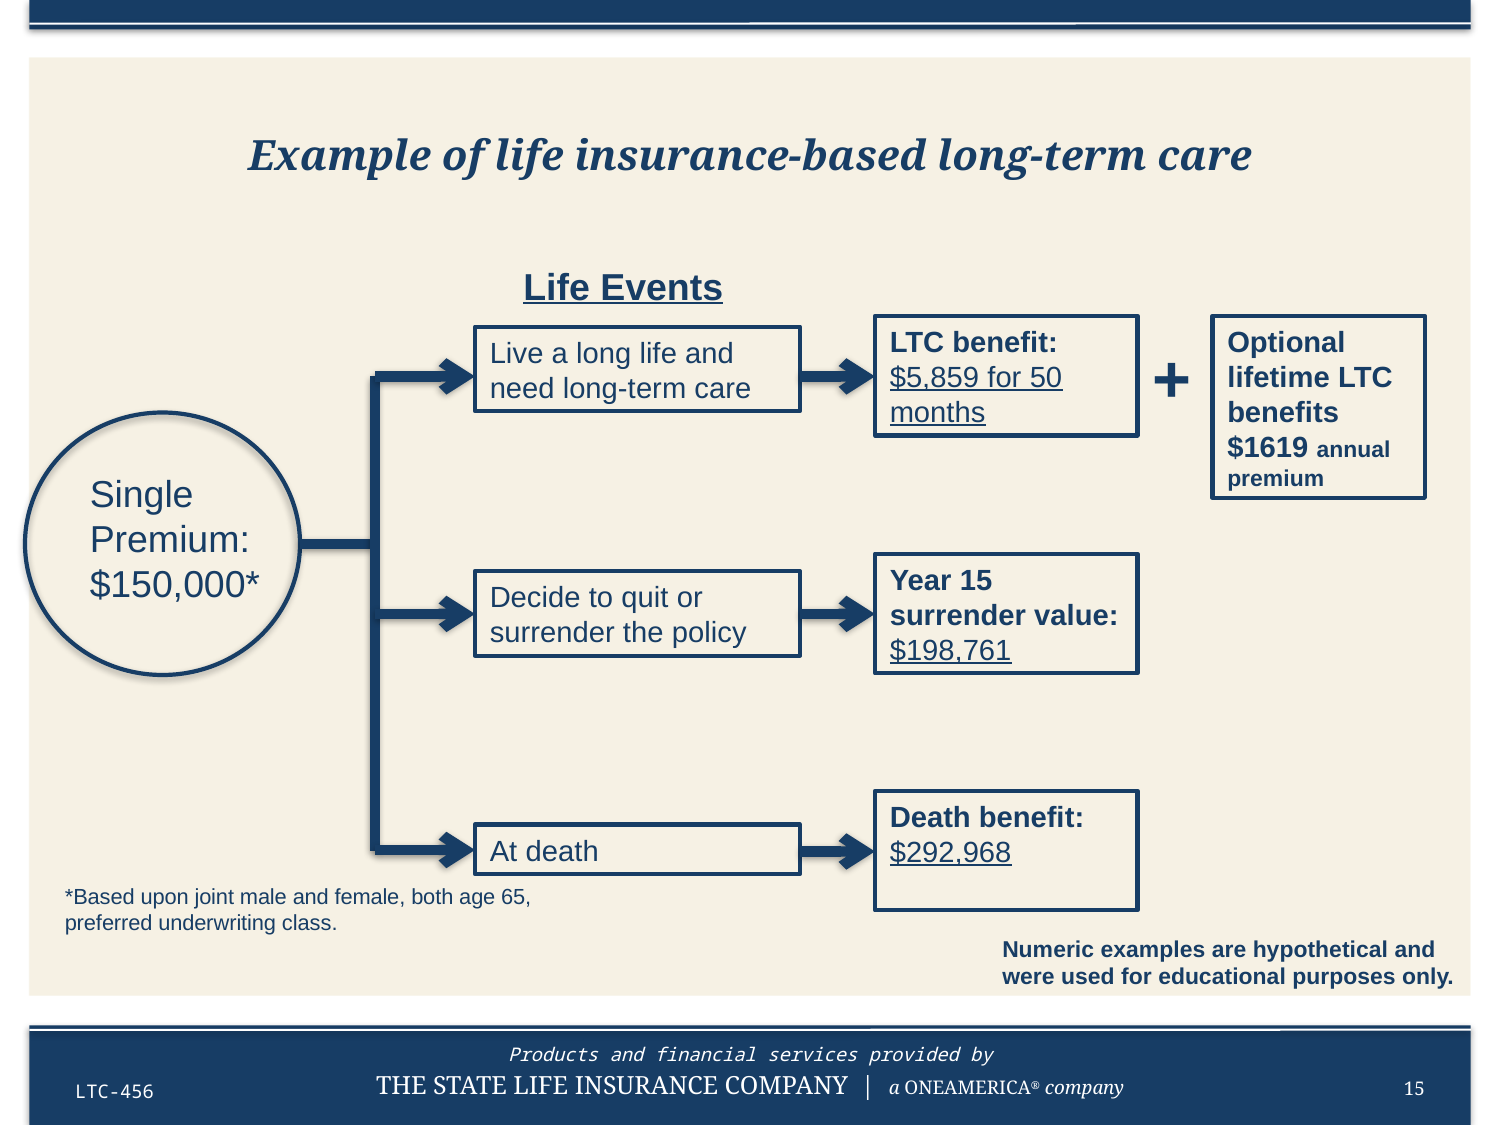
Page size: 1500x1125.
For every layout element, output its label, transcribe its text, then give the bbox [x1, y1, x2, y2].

text_box Year 15 surrender value: $198,761 [875, 553, 1138, 674]
text_box At death [474, 824, 800, 875]
text_box Live a long life and need long-term care [474, 326, 800, 412]
text_box Numeric examples are hypothetical and were used for educational purposes only. [987, 927, 1488, 997]
slide_number LTC-456 [75, 1042, 200, 1103]
text_box + [1137, 328, 1188, 424]
picture [0, 0, 1500, 1125]
text_box Decide to quit or surrender the policy [474, 571, 800, 656]
text_box Single Premium: $150,000* [74, 462, 288, 613]
text_box Death benefit: $292,968 [875, 790, 1138, 911]
text_box Life Events [487, 255, 763, 315]
text_box *Based upon joint male and female, both age 65, preferred underwriting class. [49, 874, 563, 943]
text_box [24, 411, 281, 676]
text_box [288, 488, 301, 600]
slide_number 15 [1299, 1042, 1425, 1103]
text_box Optional lifetime LTC benefits $1619 annual premium [1212, 315, 1425, 498]
title Example of life insurance-based long-term care [74, 74, 1426, 233]
text_box LTC benefit: $5,859 for 50 months [875, 315, 1138, 436]
